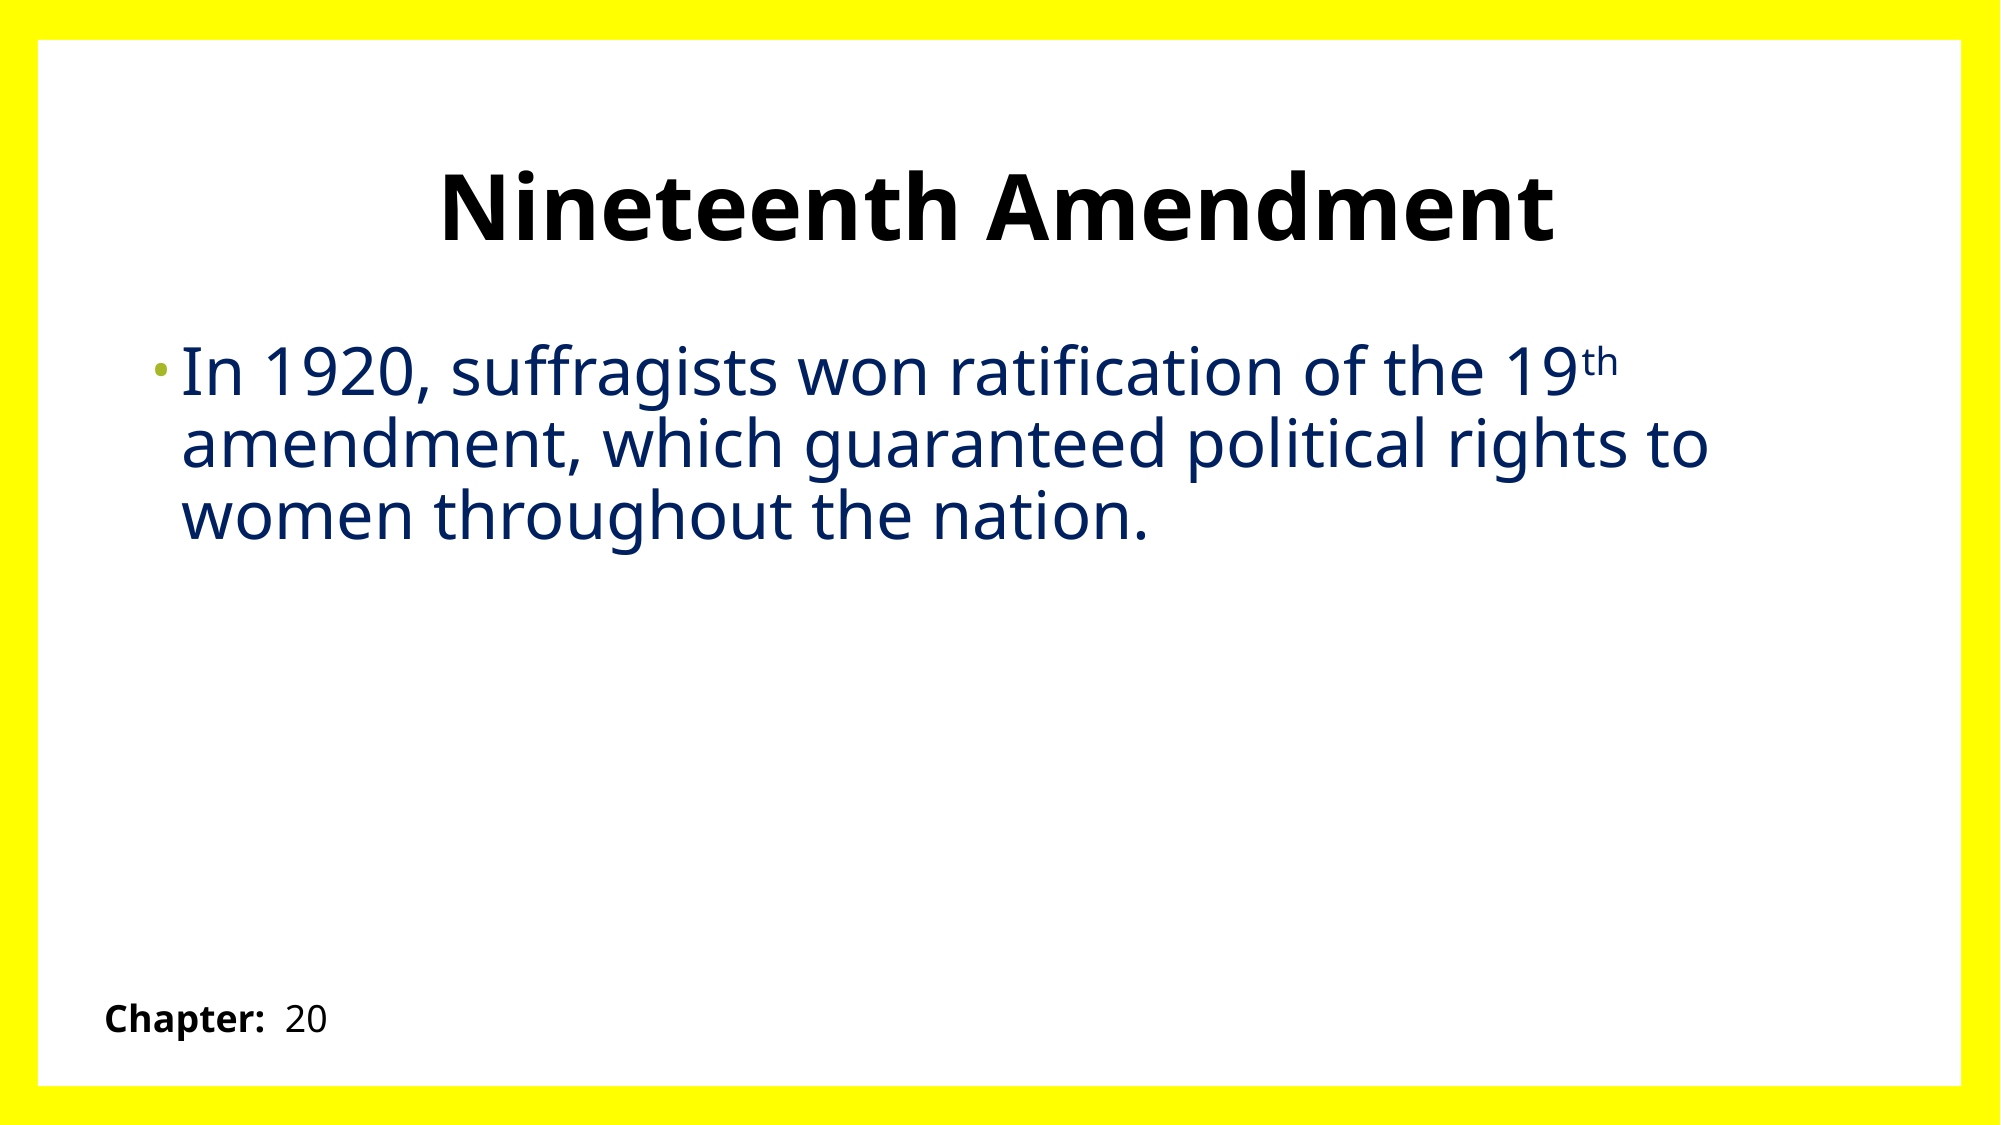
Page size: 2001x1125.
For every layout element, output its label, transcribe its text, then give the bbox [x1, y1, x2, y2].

title Nineteenth Amendment [187, 99, 1808, 323]
text_box Chapter: 20 [89, 987, 605, 1048]
list In 1920, suffragists won ratification of the 19th amendment, which guaranteed political rights to women throughout the nation. [129, 329, 1886, 926]
